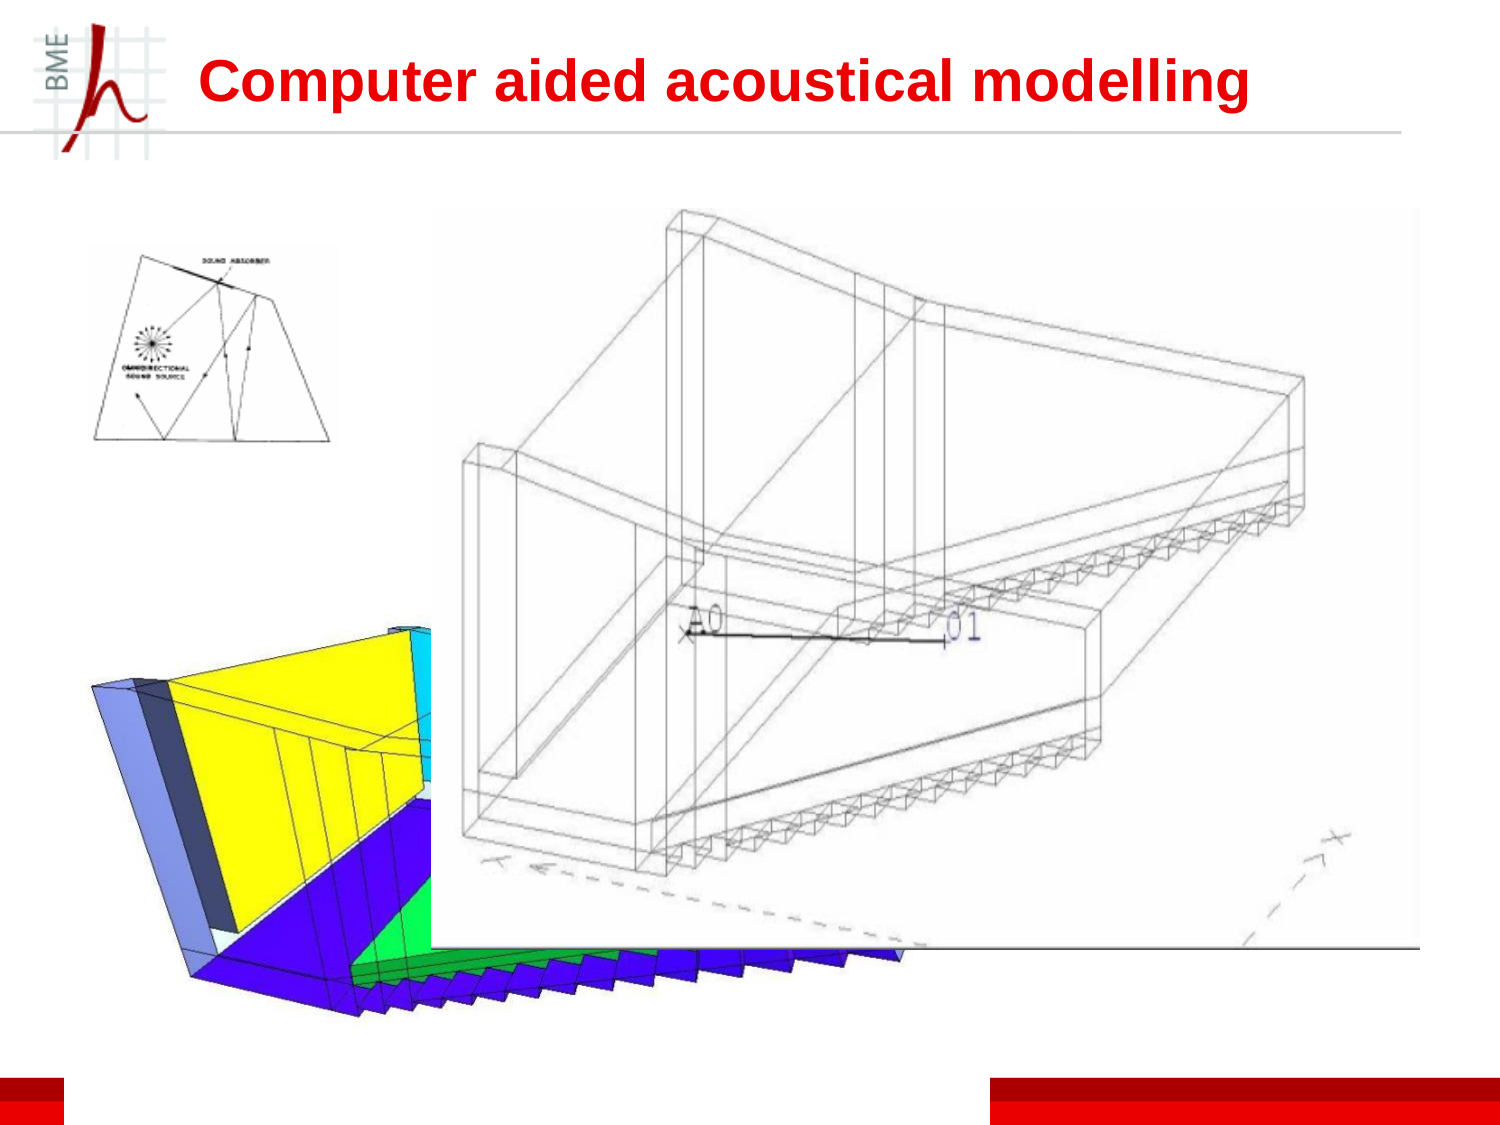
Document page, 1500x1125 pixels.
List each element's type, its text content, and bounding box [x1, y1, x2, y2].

title Computer aided acoustical modelling [182, 12, 1495, 143]
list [430, 207, 1422, 951]
picture [76, 243, 349, 459]
picture [32, 22, 168, 130]
picture [64, 517, 991, 1125]
picture [32, 135, 168, 162]
